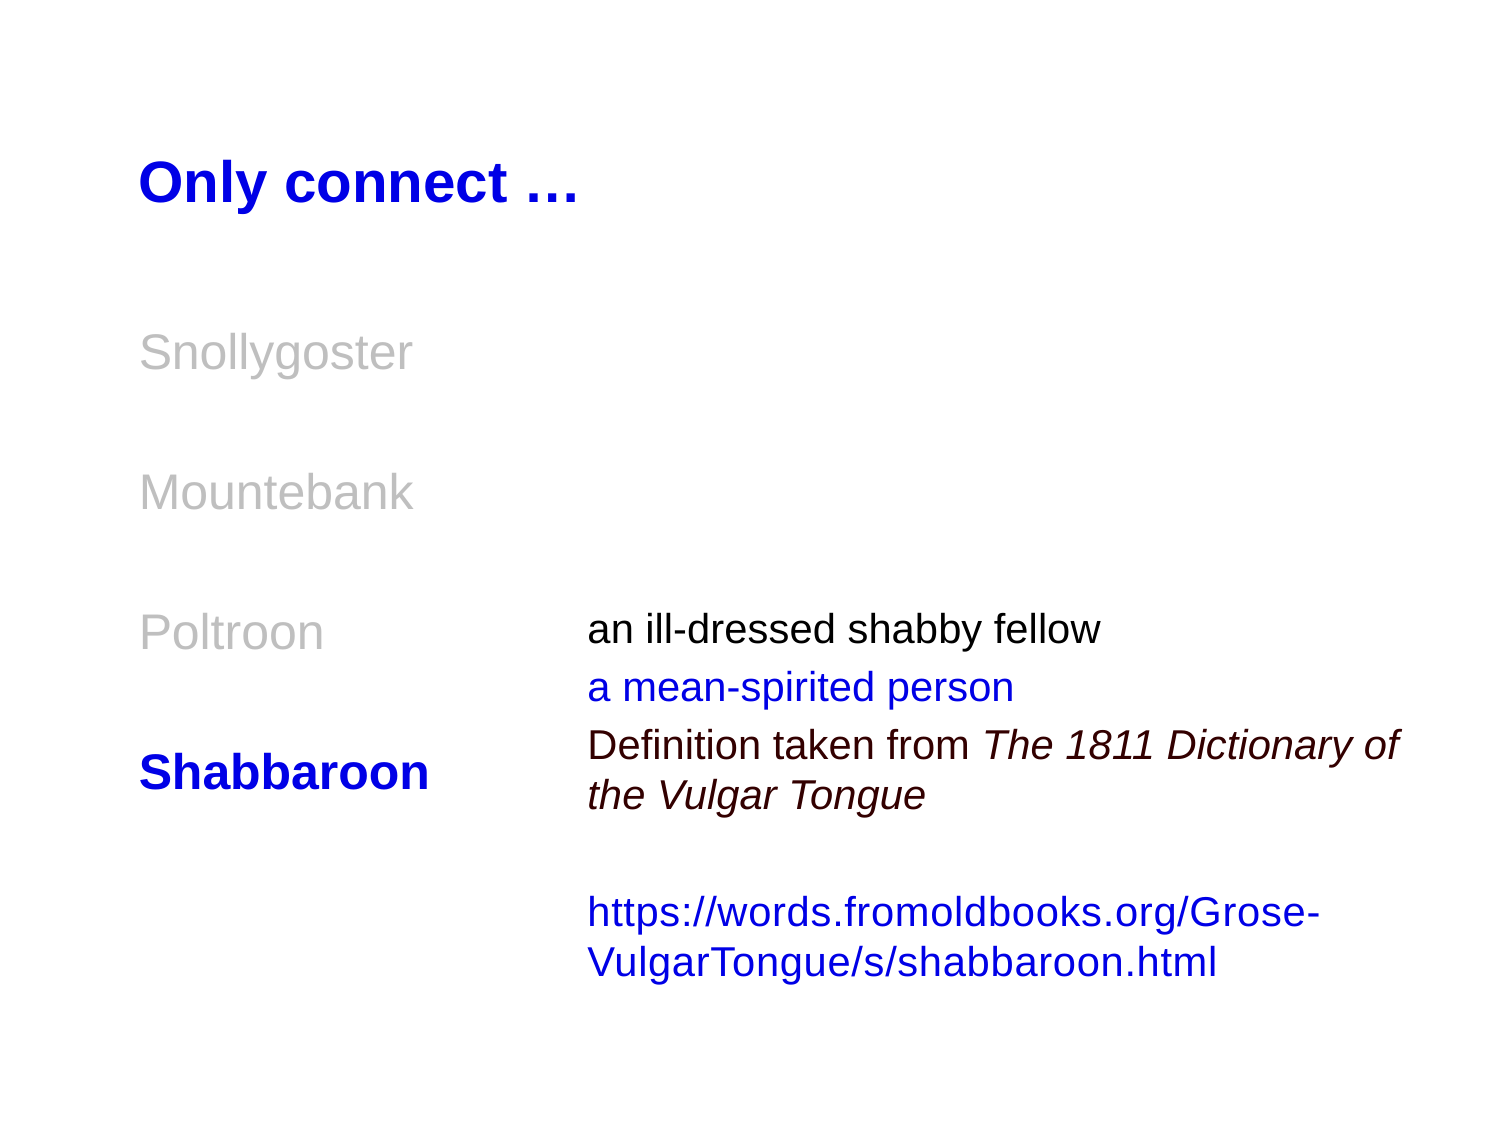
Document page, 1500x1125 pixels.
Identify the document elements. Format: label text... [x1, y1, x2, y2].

text_box Only connect … Snollygoster Mountebank Poltroon Shabbaroon [123, 137, 632, 807]
text_box an ill-dressed shabby fellow a mean-spirited person Definition taken from The 1811 Dictionary of the Vulgar Tongue https://words.fromoldbooks.org/Grose-VulgarTongue/s/shabbaroon.html [572, 594, 1471, 1063]
